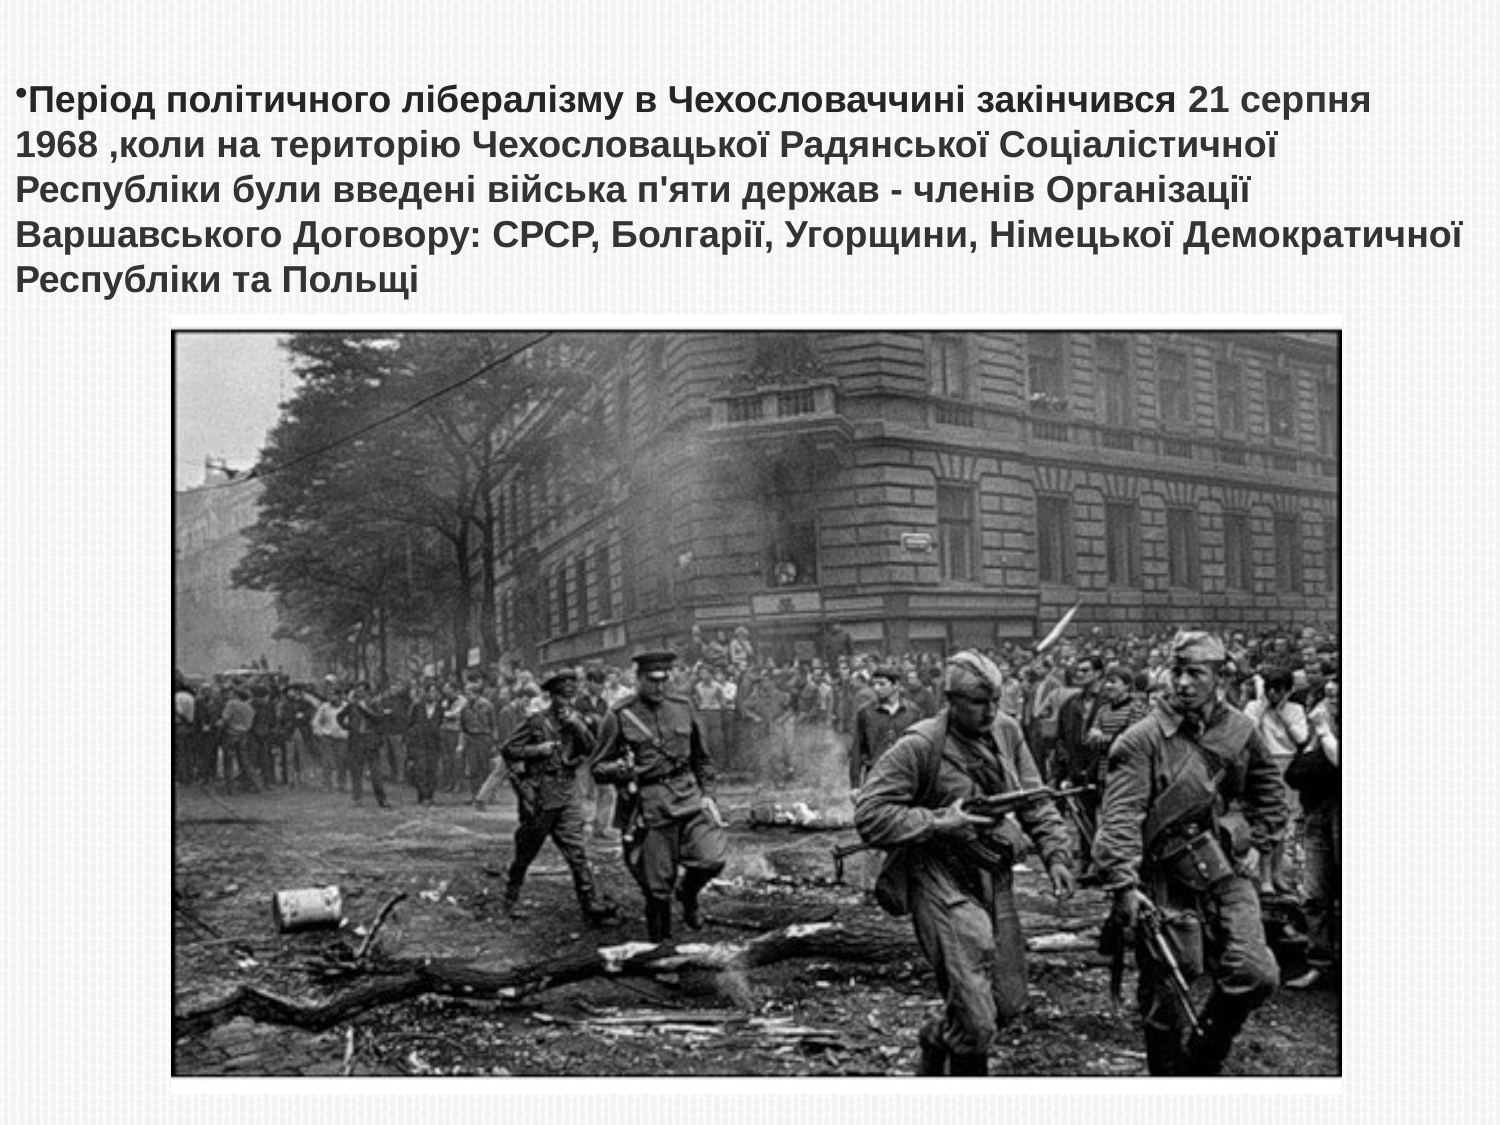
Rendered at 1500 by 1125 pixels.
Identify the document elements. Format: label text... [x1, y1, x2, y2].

text_box Період політичного лібералізму в Чехословаччині закінчився 21 серпня 1968 ,коли на територію Чехословацької Радянської Соціалістичної Республіки були введені війська п'яти держав - членів Організації Варшавського Договору: СРСР, Болгарії, Угорщини, Німецької Демократичної Республіки та Польщі [0, 67, 1500, 308]
picture [170, 314, 1342, 1095]
